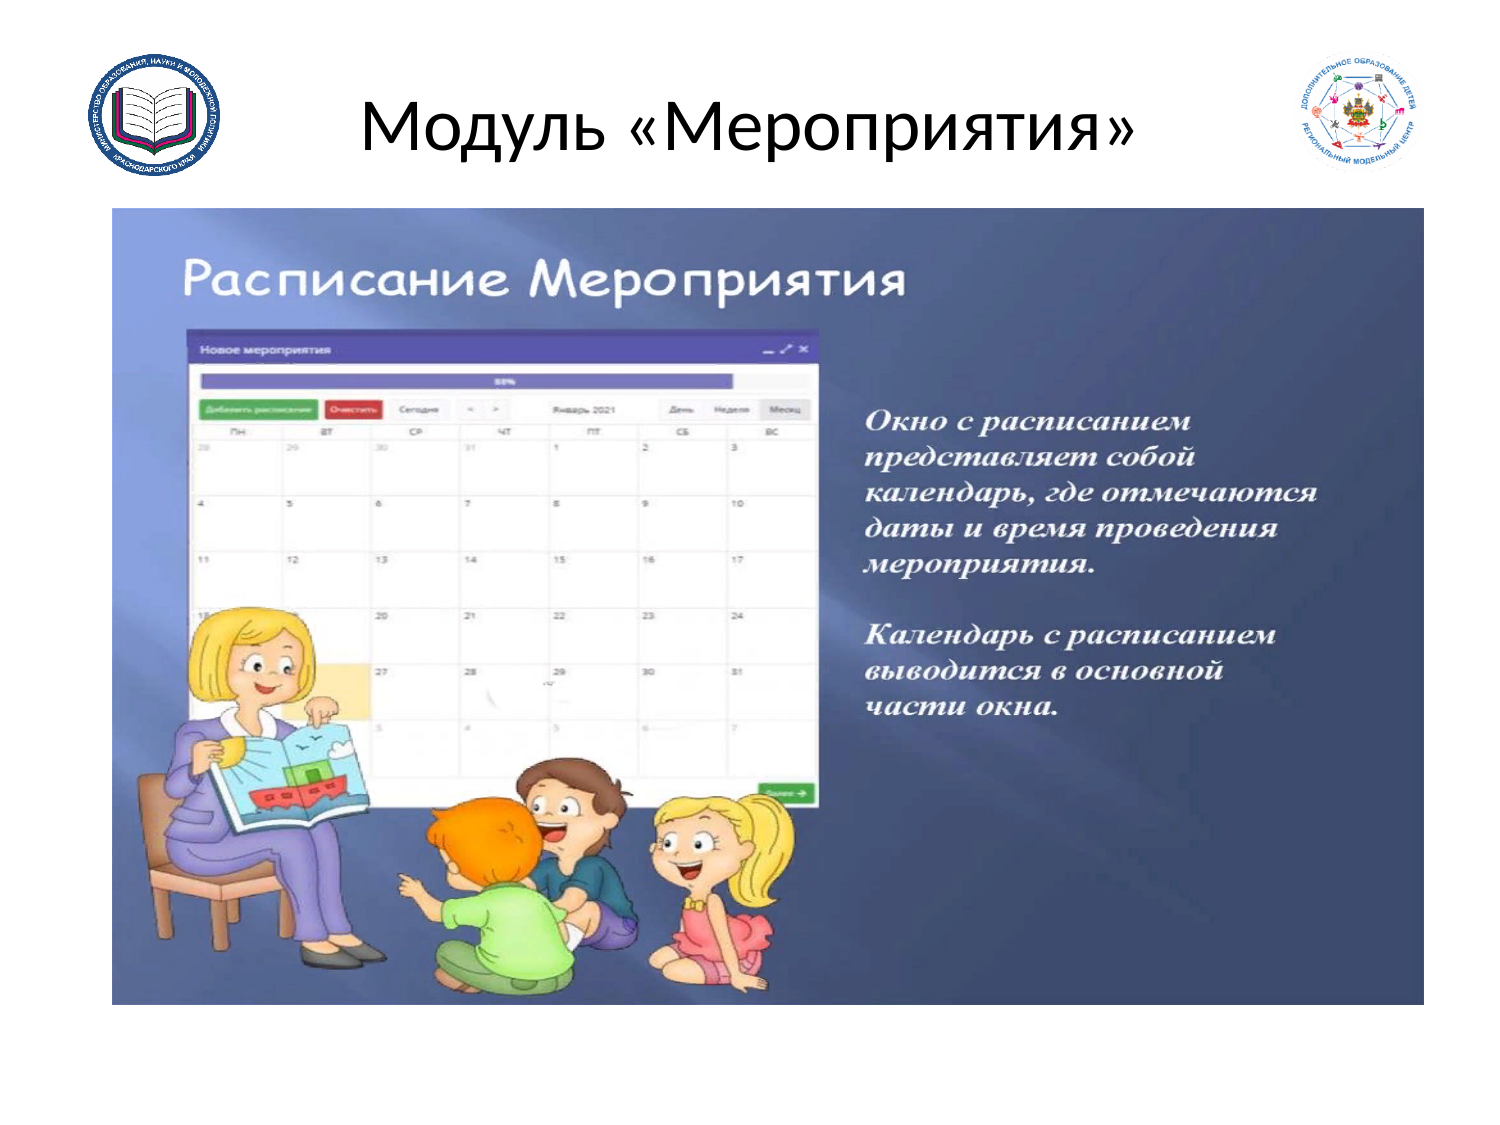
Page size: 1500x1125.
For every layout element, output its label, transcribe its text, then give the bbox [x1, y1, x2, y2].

picture [88, 54, 220, 176]
picture [1293, 50, 1424, 172]
title Модуль «Мероприятия» [75, 45, 1425, 197]
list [111, 207, 1424, 1006]
